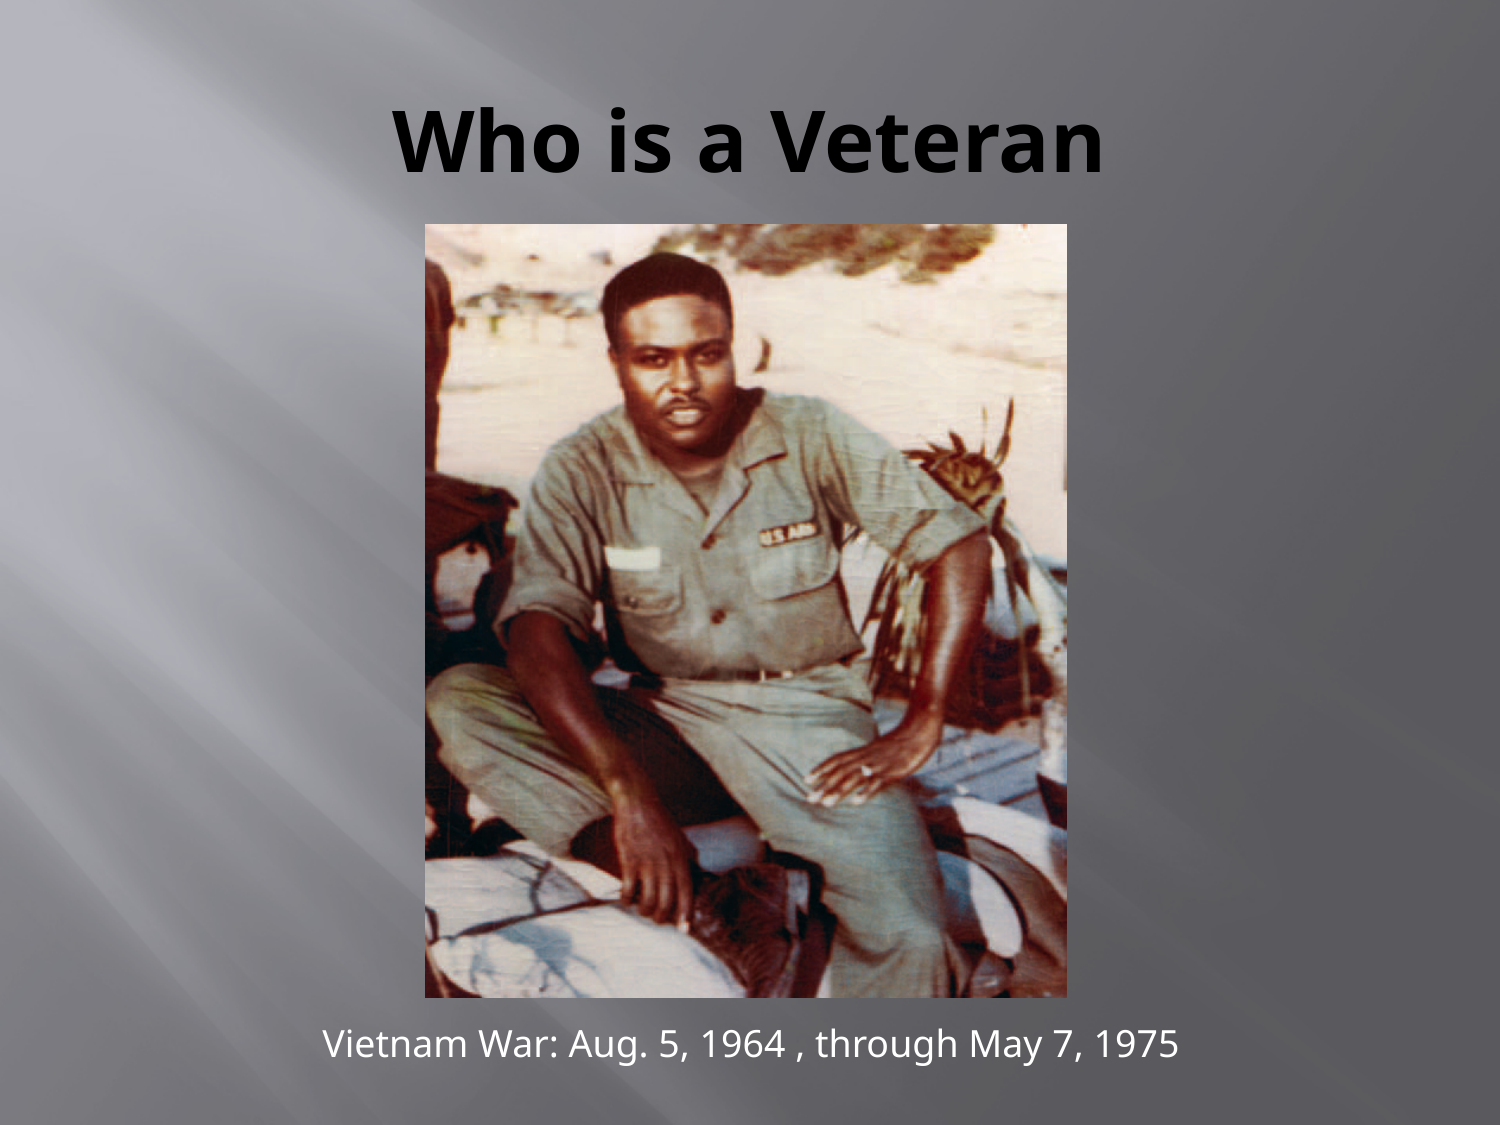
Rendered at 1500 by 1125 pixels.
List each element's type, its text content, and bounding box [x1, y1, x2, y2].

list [424, 224, 1068, 998]
title Who is a Veteran [75, 45, 1425, 233]
text_box Vietnam War: Aug. 5, 1964 , through May 7, 1975 [307, 1012, 1195, 1073]
